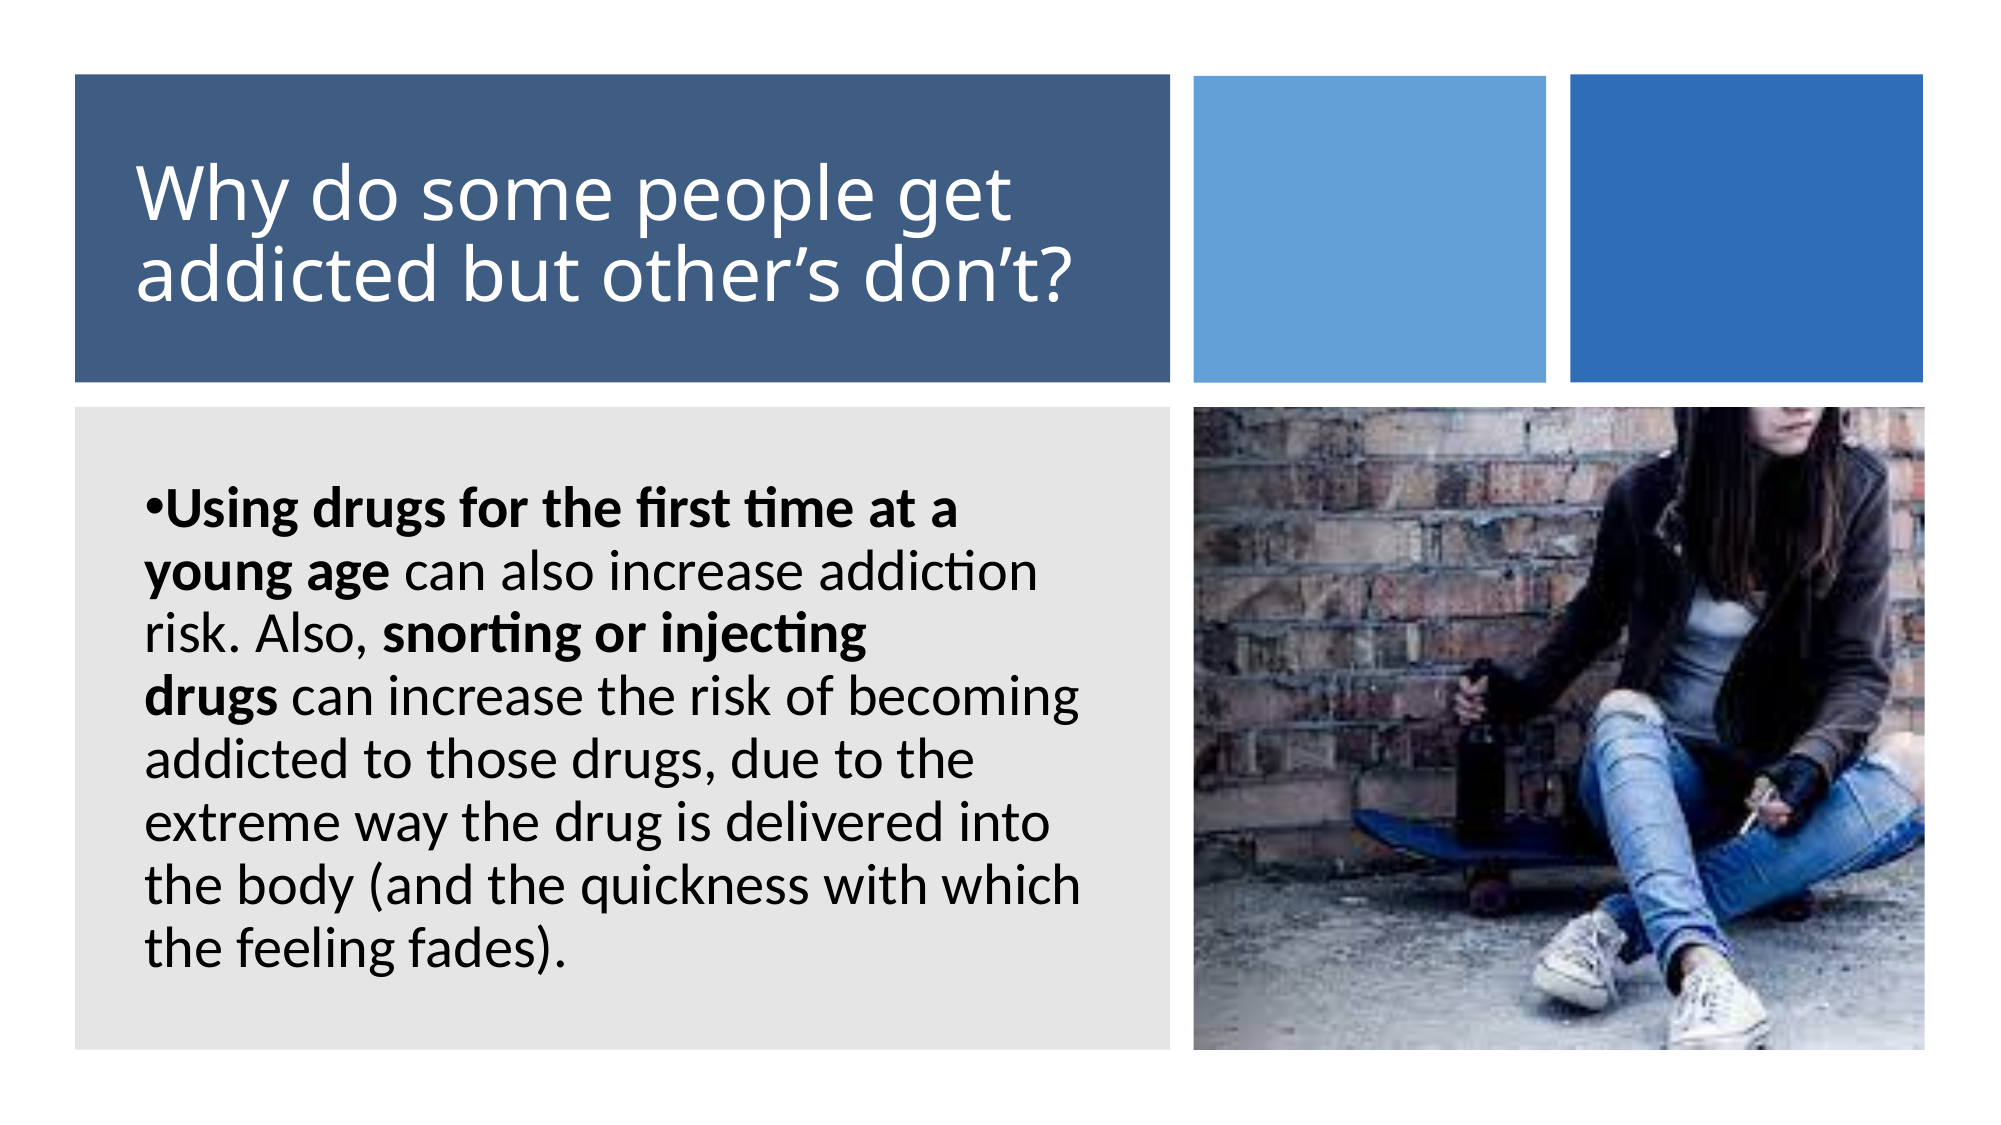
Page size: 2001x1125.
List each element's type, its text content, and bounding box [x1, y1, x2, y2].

text_box Using drugs for the first time at a young age can also increase addiction risk. Also, snorting or injecting drugs can increase the risk of becoming addicted to those drugs, due to the extreme way the drug is delivered into the body (and the quickness with which the feeling fades). [129, 458, 1119, 998]
picture [1193, 406, 1925, 1050]
text_box [74, 73, 1171, 383]
title Why do some people get addicted but other’s don’t? [120, 120, 1119, 354]
text_box [1193, 75, 1547, 384]
text_box [1569, 73, 1924, 383]
text_box [74, 406, 1171, 1051]
